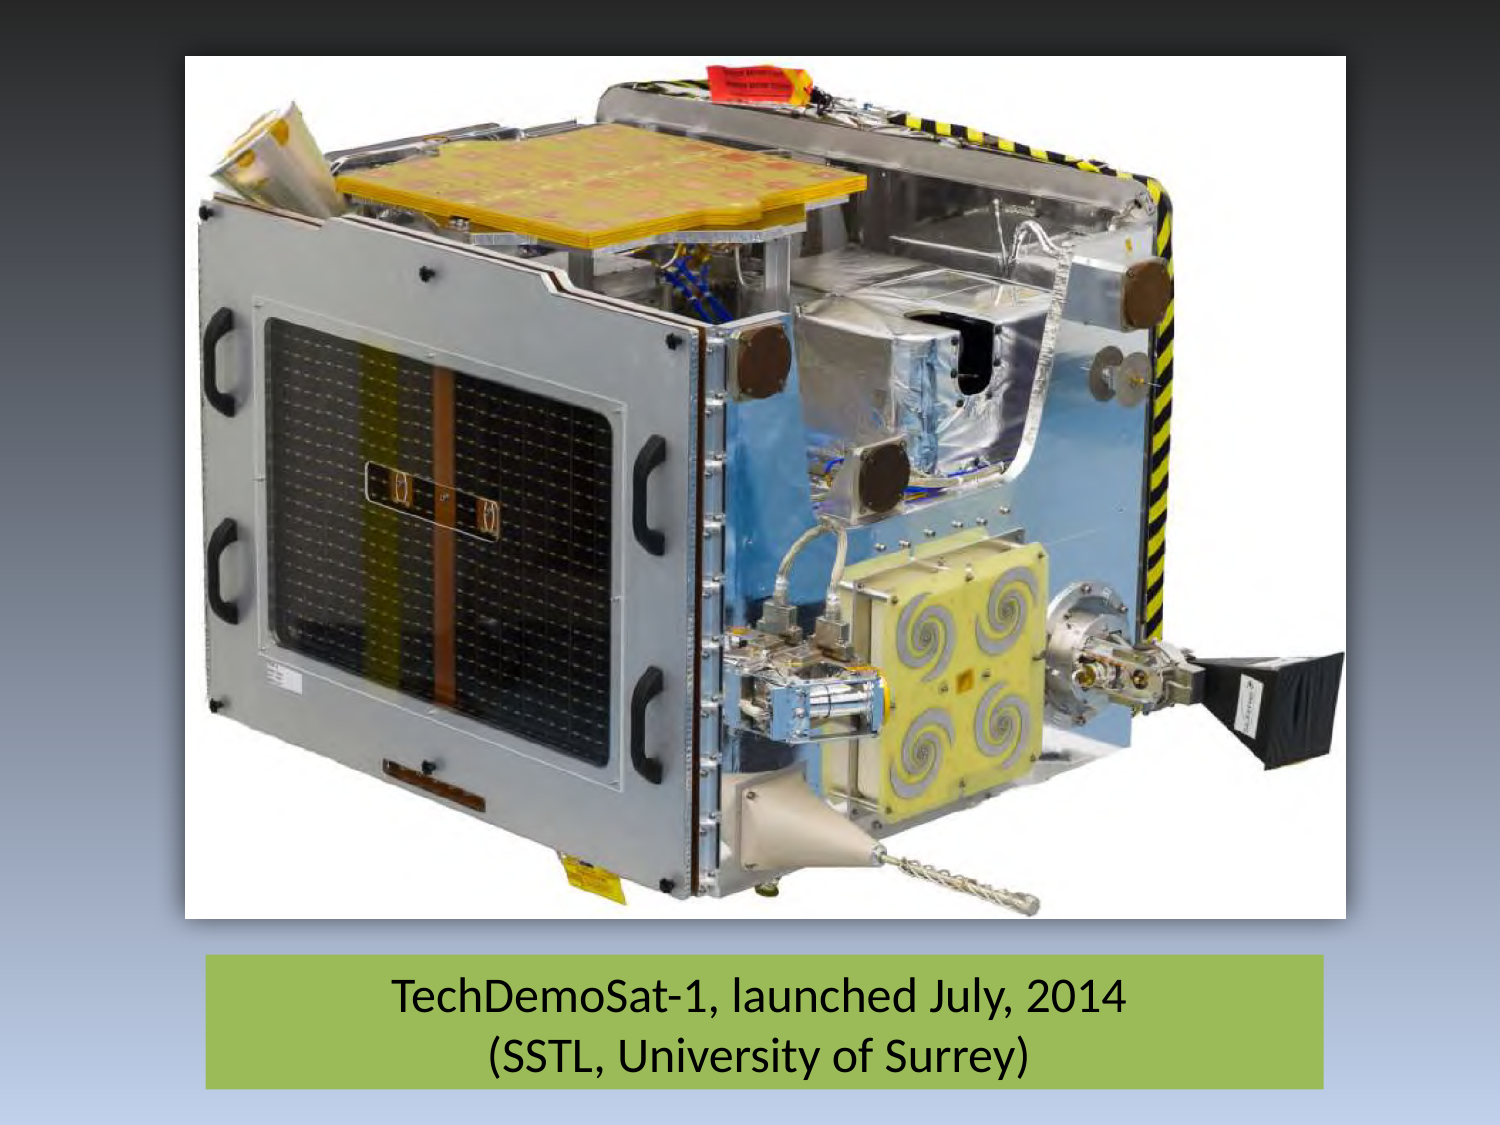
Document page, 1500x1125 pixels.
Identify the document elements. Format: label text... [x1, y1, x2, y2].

picture [185, 56, 1347, 919]
text_box TechDemoSat-1, launched July, 2014 (SSTL, University of Surrey) [205, 954, 1324, 1090]
